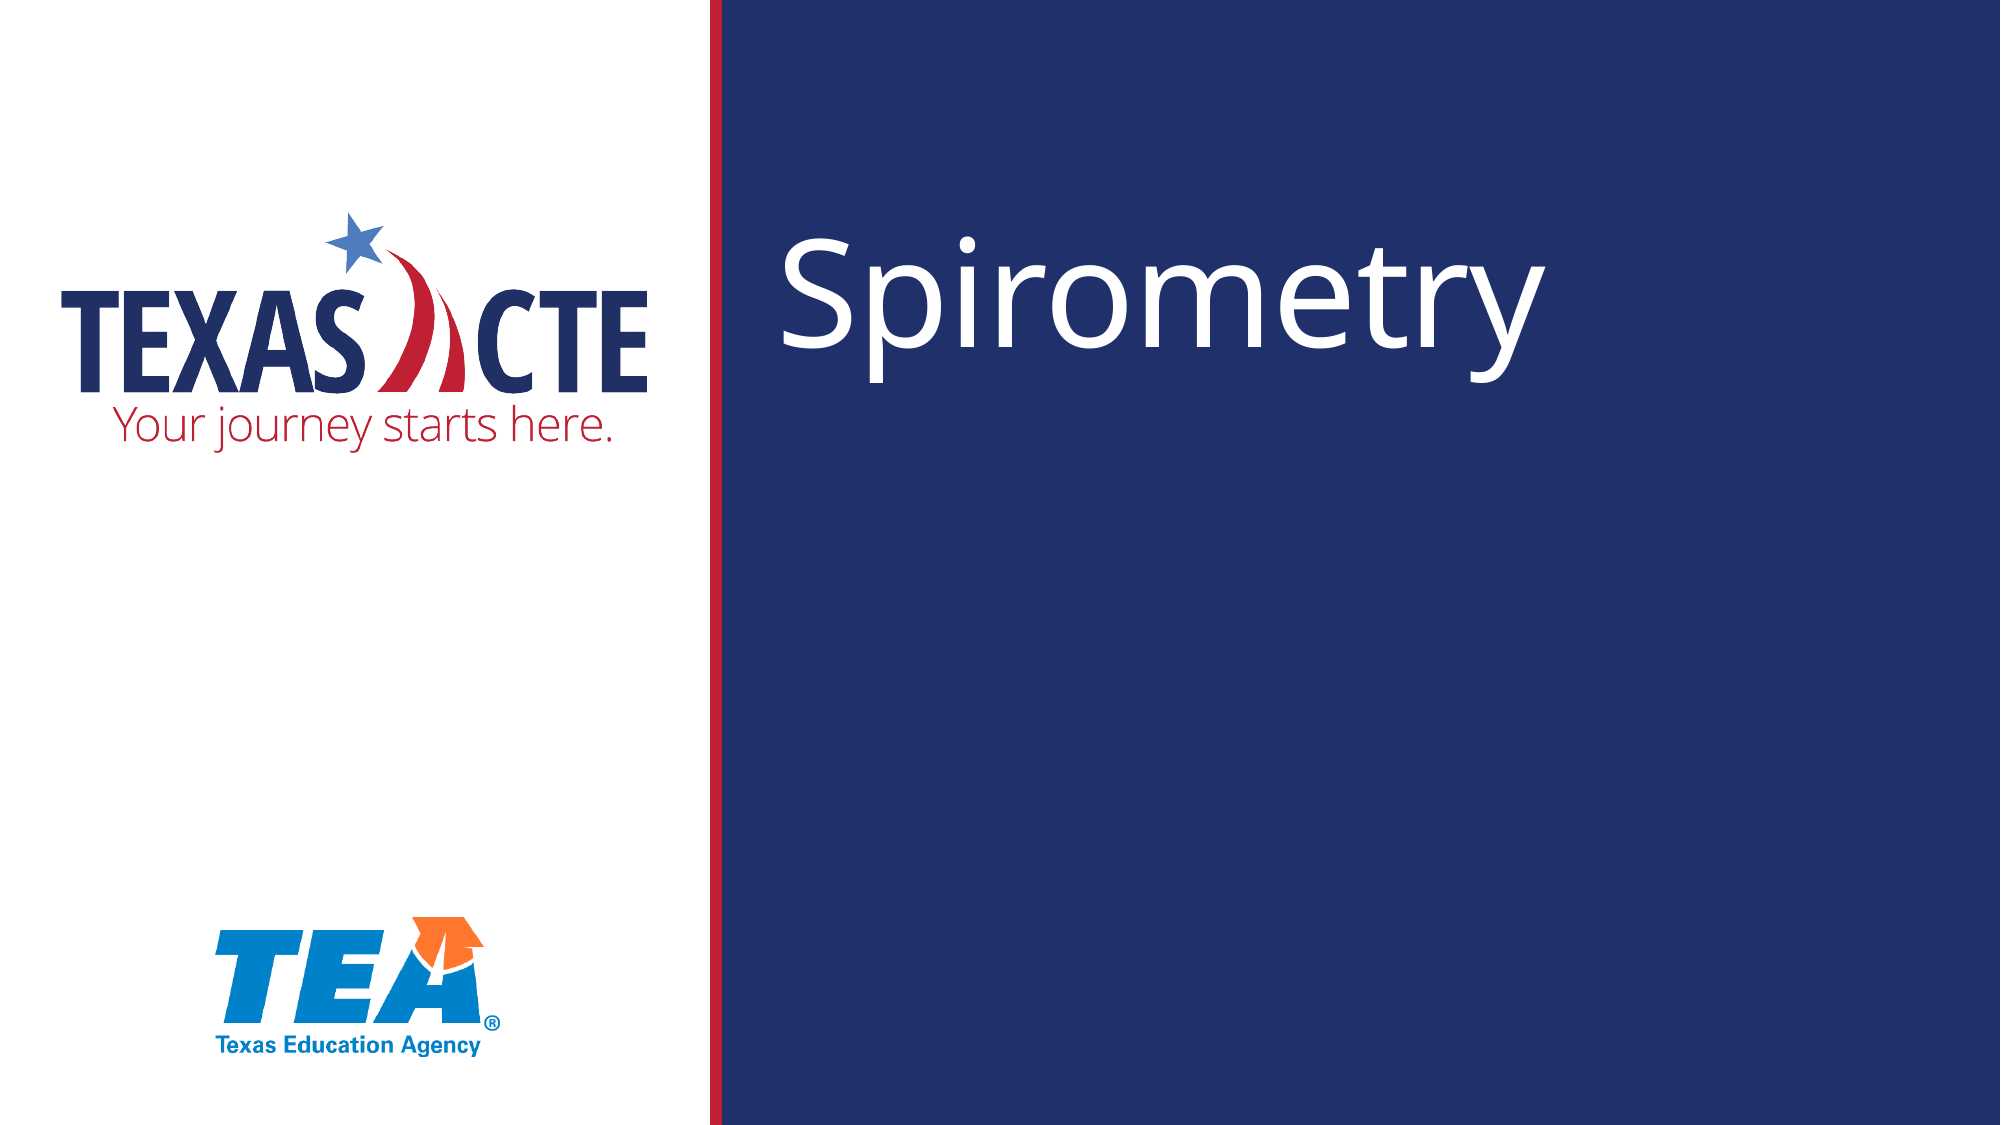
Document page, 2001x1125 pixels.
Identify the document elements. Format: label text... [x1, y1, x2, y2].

picture [61, 212, 647, 453]
list Spirometry [776, 200, 1939, 1032]
picture [215, 917, 500, 1057]
